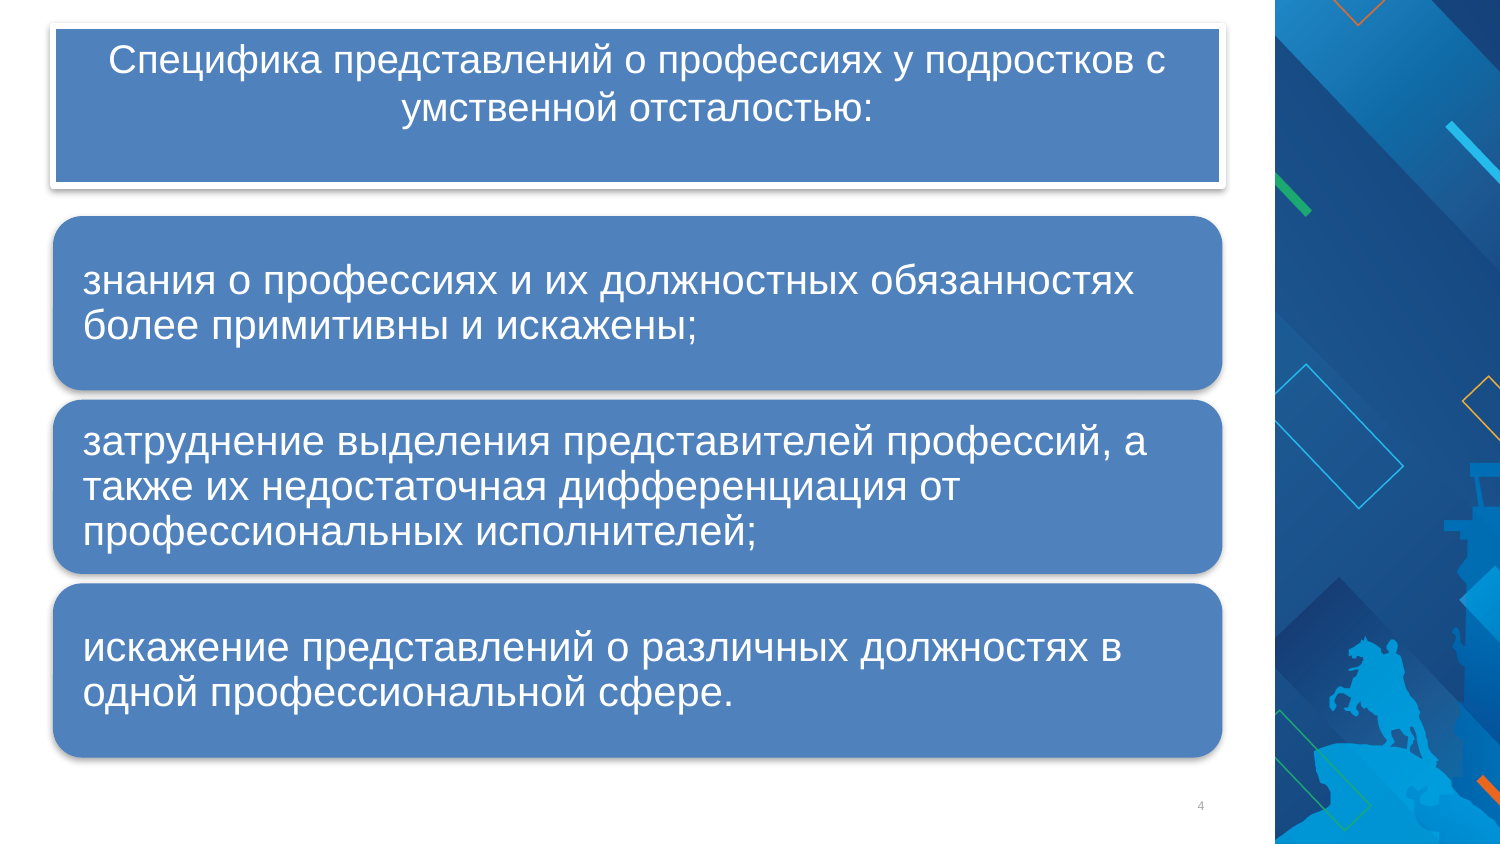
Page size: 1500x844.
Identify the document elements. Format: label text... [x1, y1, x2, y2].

title Специфика представлений о профессиях у подростков с умственной отсталостью: [50, 23, 1226, 189]
picture [1392, 730, 1407, 748]
slide_number 4 [1148, 788, 1220, 824]
picture [1411, 741, 1420, 756]
picture [1275, 0, 1500, 838]
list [52, 214, 1223, 759]
